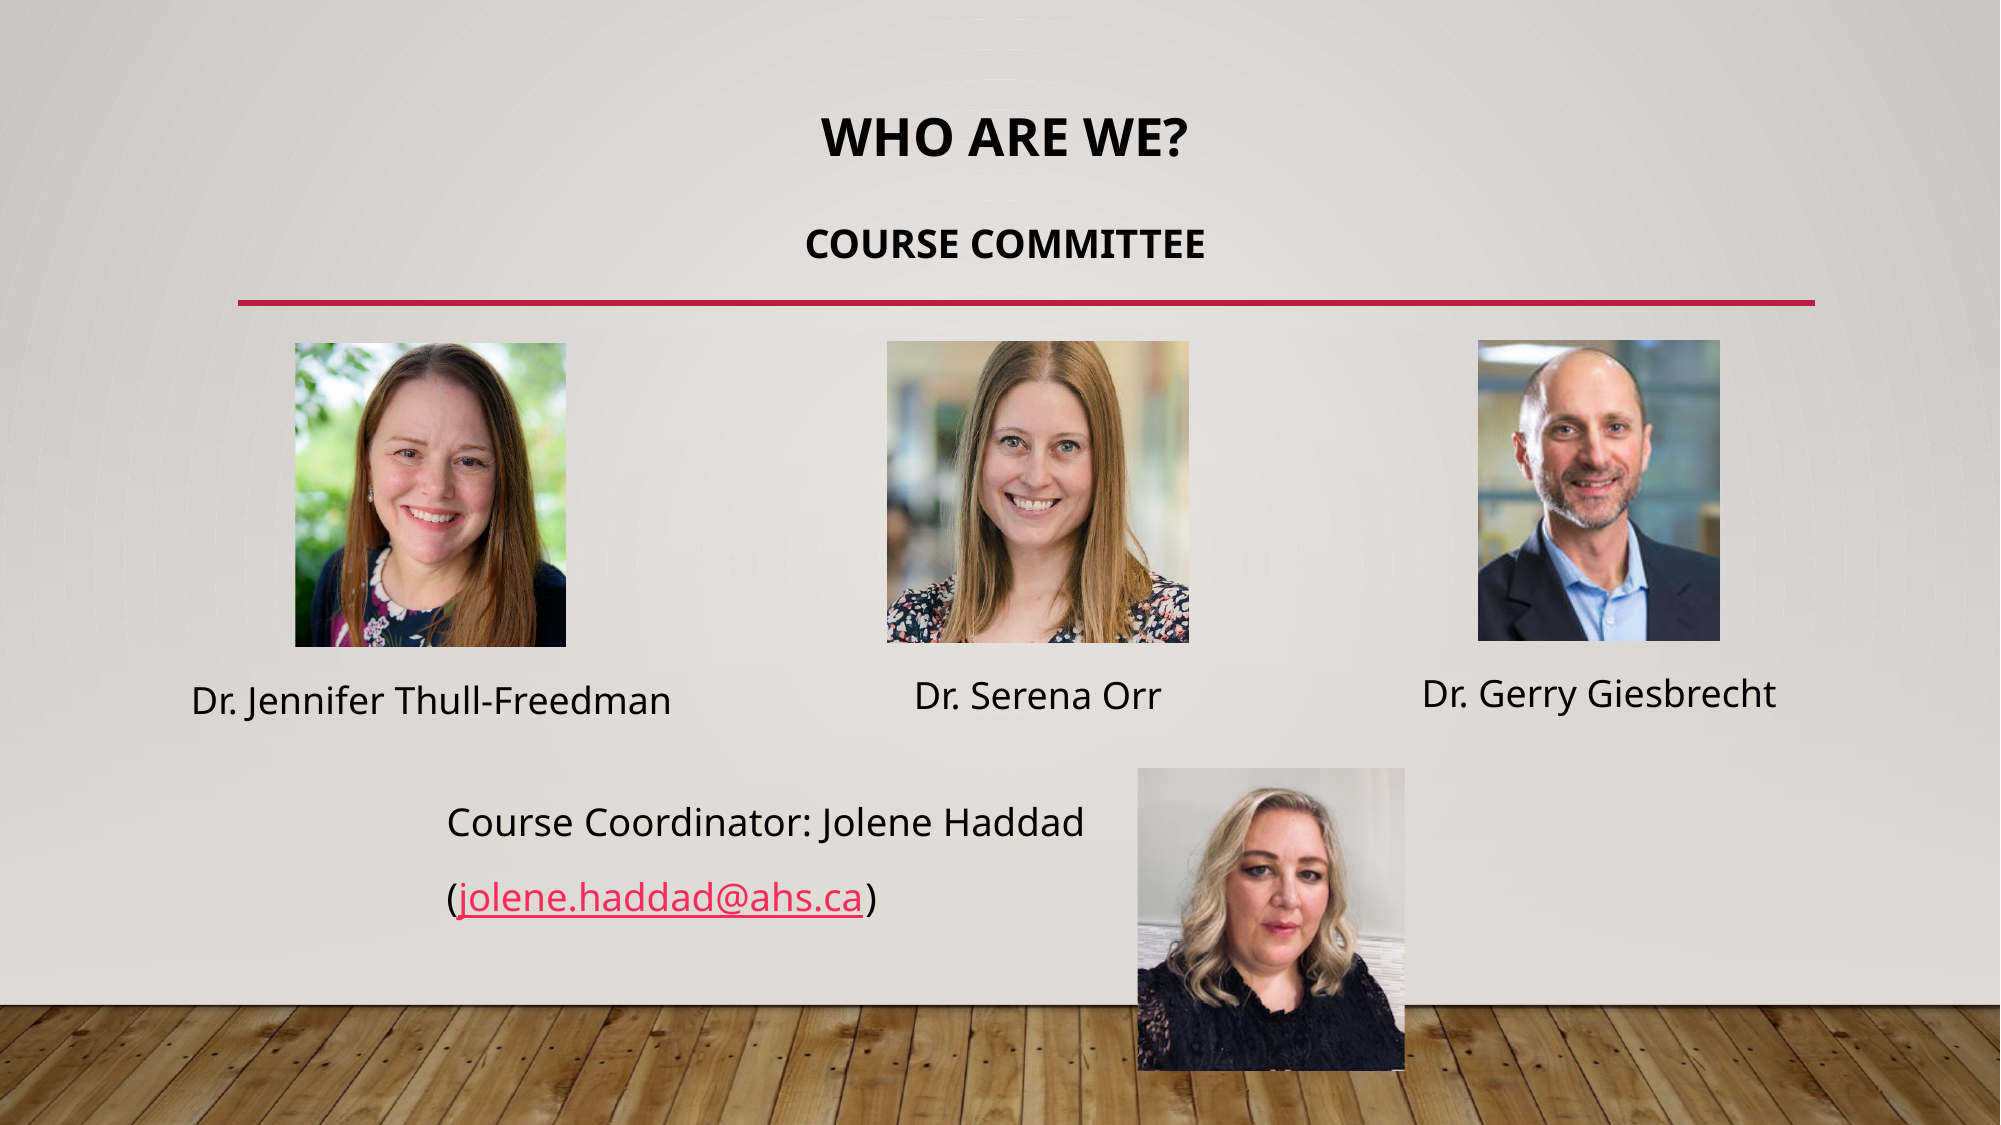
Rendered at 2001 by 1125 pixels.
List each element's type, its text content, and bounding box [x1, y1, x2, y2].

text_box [1420, 340, 1779, 724]
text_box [887, 341, 1189, 726]
text_box Dr. Jennifer Thull-Freedman [176, 669, 688, 730]
title Who are we? Course Committee [217, 103, 1794, 276]
picture [0, 767, 2000, 1125]
text_box Course Coordinator: Jolene Haddad (jolene.haddad@ahs.ca) [431, 781, 1105, 987]
picture [295, 343, 569, 648]
